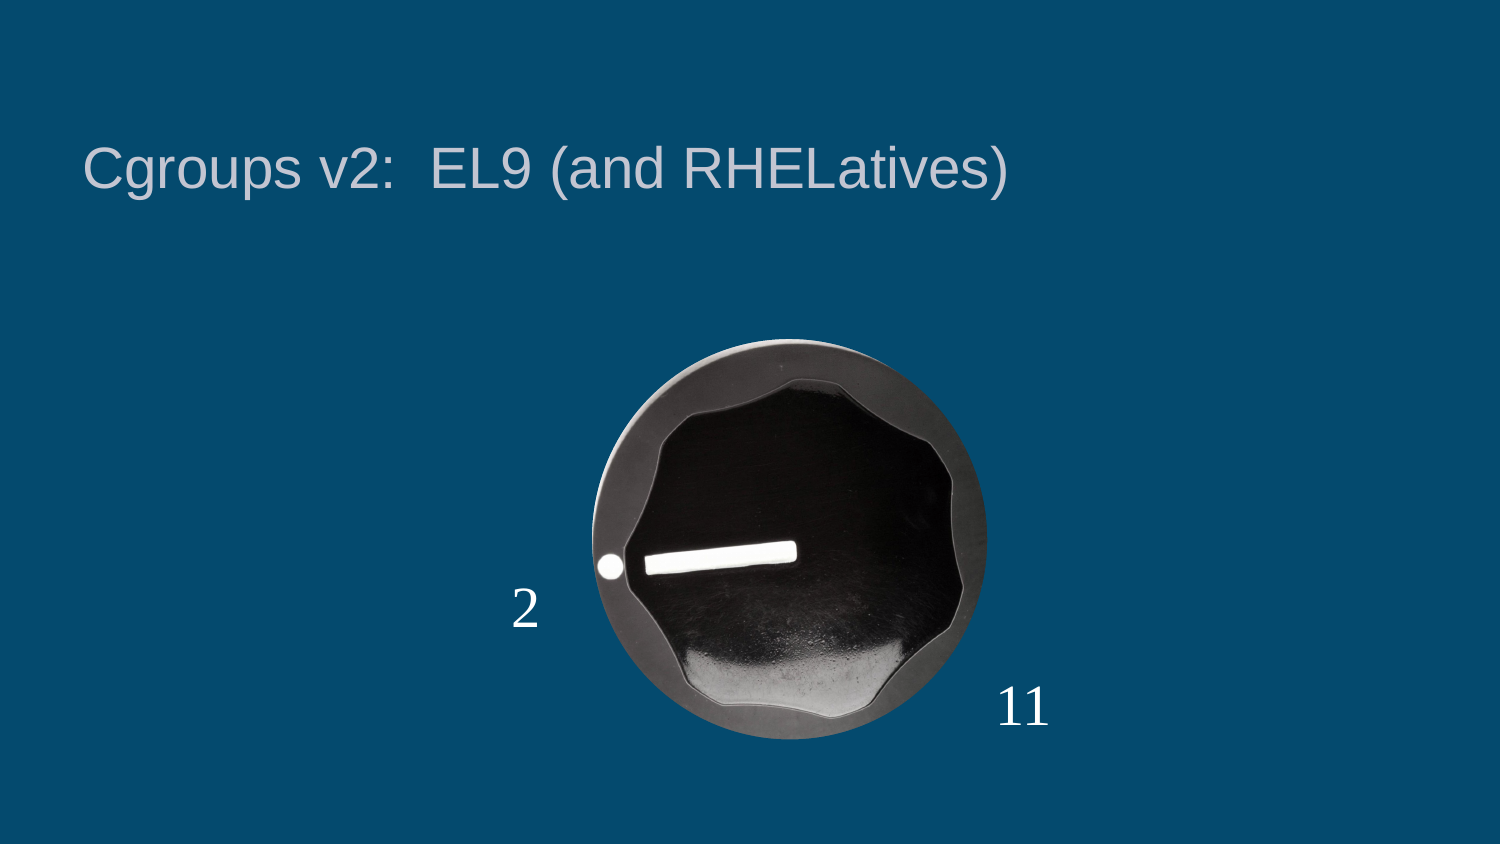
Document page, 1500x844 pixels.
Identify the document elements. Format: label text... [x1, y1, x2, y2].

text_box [490, 254, 1102, 798]
text_box Cgroups v2: EL9 (and RHELatives) [67, 123, 1455, 208]
